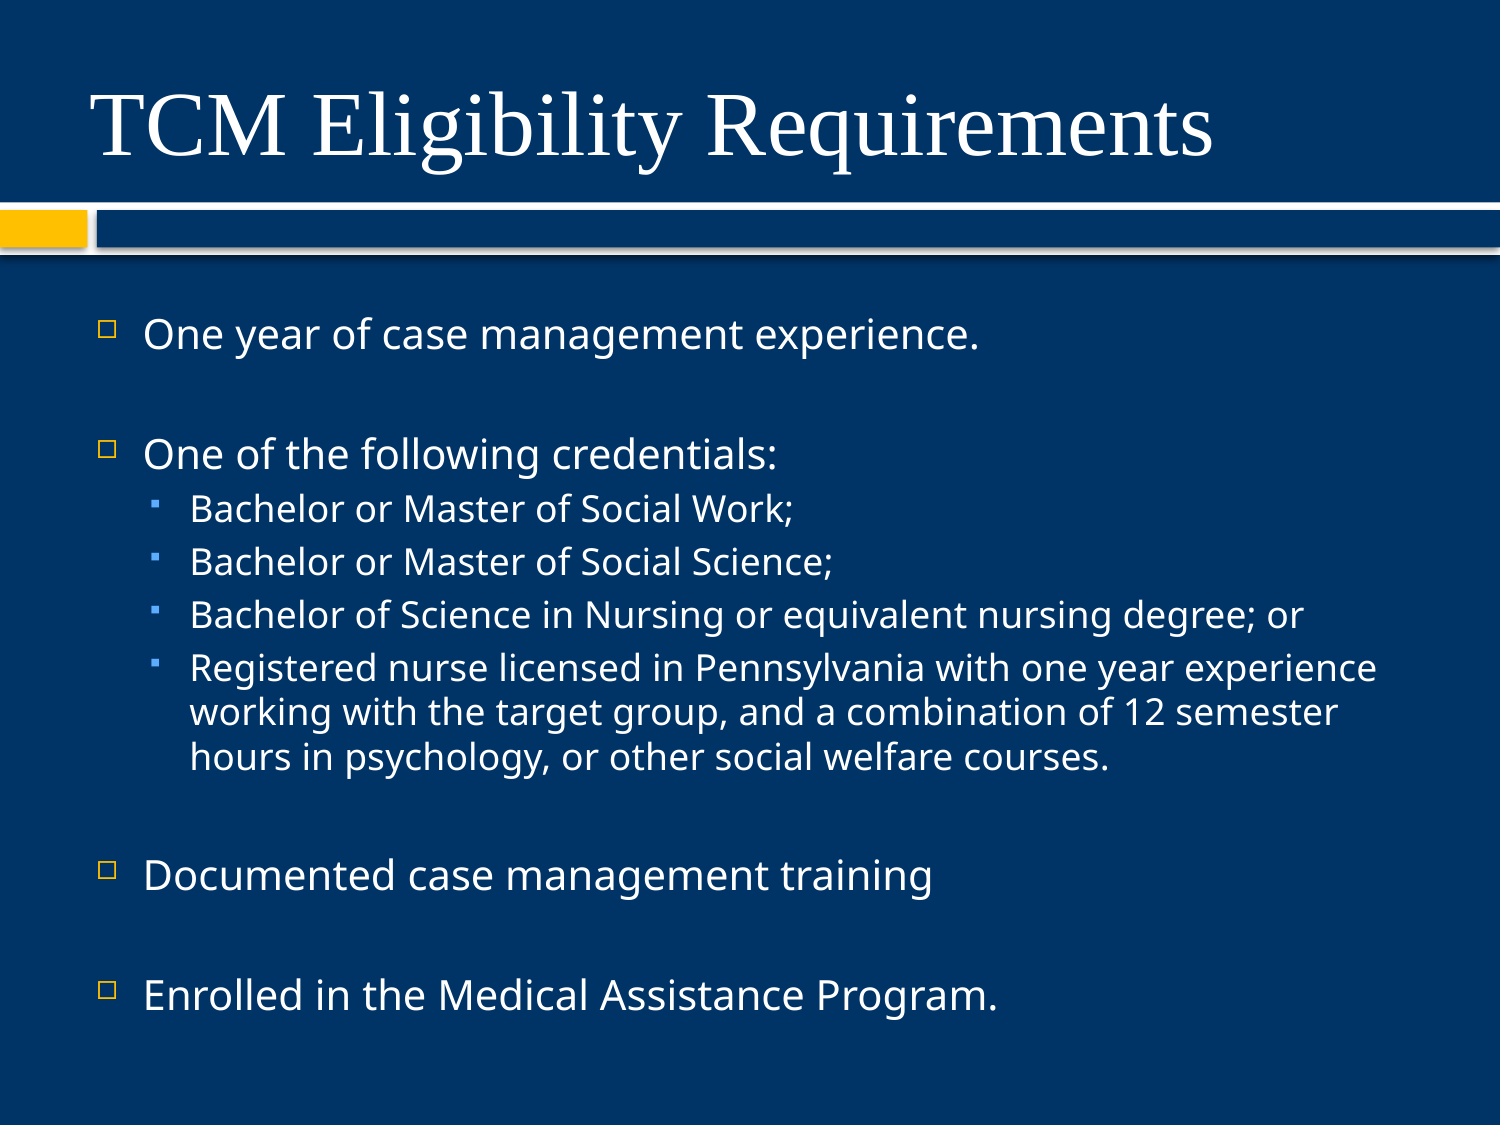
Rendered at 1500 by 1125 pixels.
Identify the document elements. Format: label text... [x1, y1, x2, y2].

list One year of case management experience. One of the following credentials: Bachelor or Master of Social Work; Bachelor or Master of Social Science; Bachelor of Science in Nursing or equivalent nursing degree; or Registered nurse licensed in Pennsylvania with one year experience working with the target group, and a combination of 12 semester hours in psychology, or other social welfare courses. Documented case management training Enrolled in the Medical Assistance Program. [81, 299, 1419, 1038]
title TCM Eligibility Requirements [75, 37, 1413, 200]
